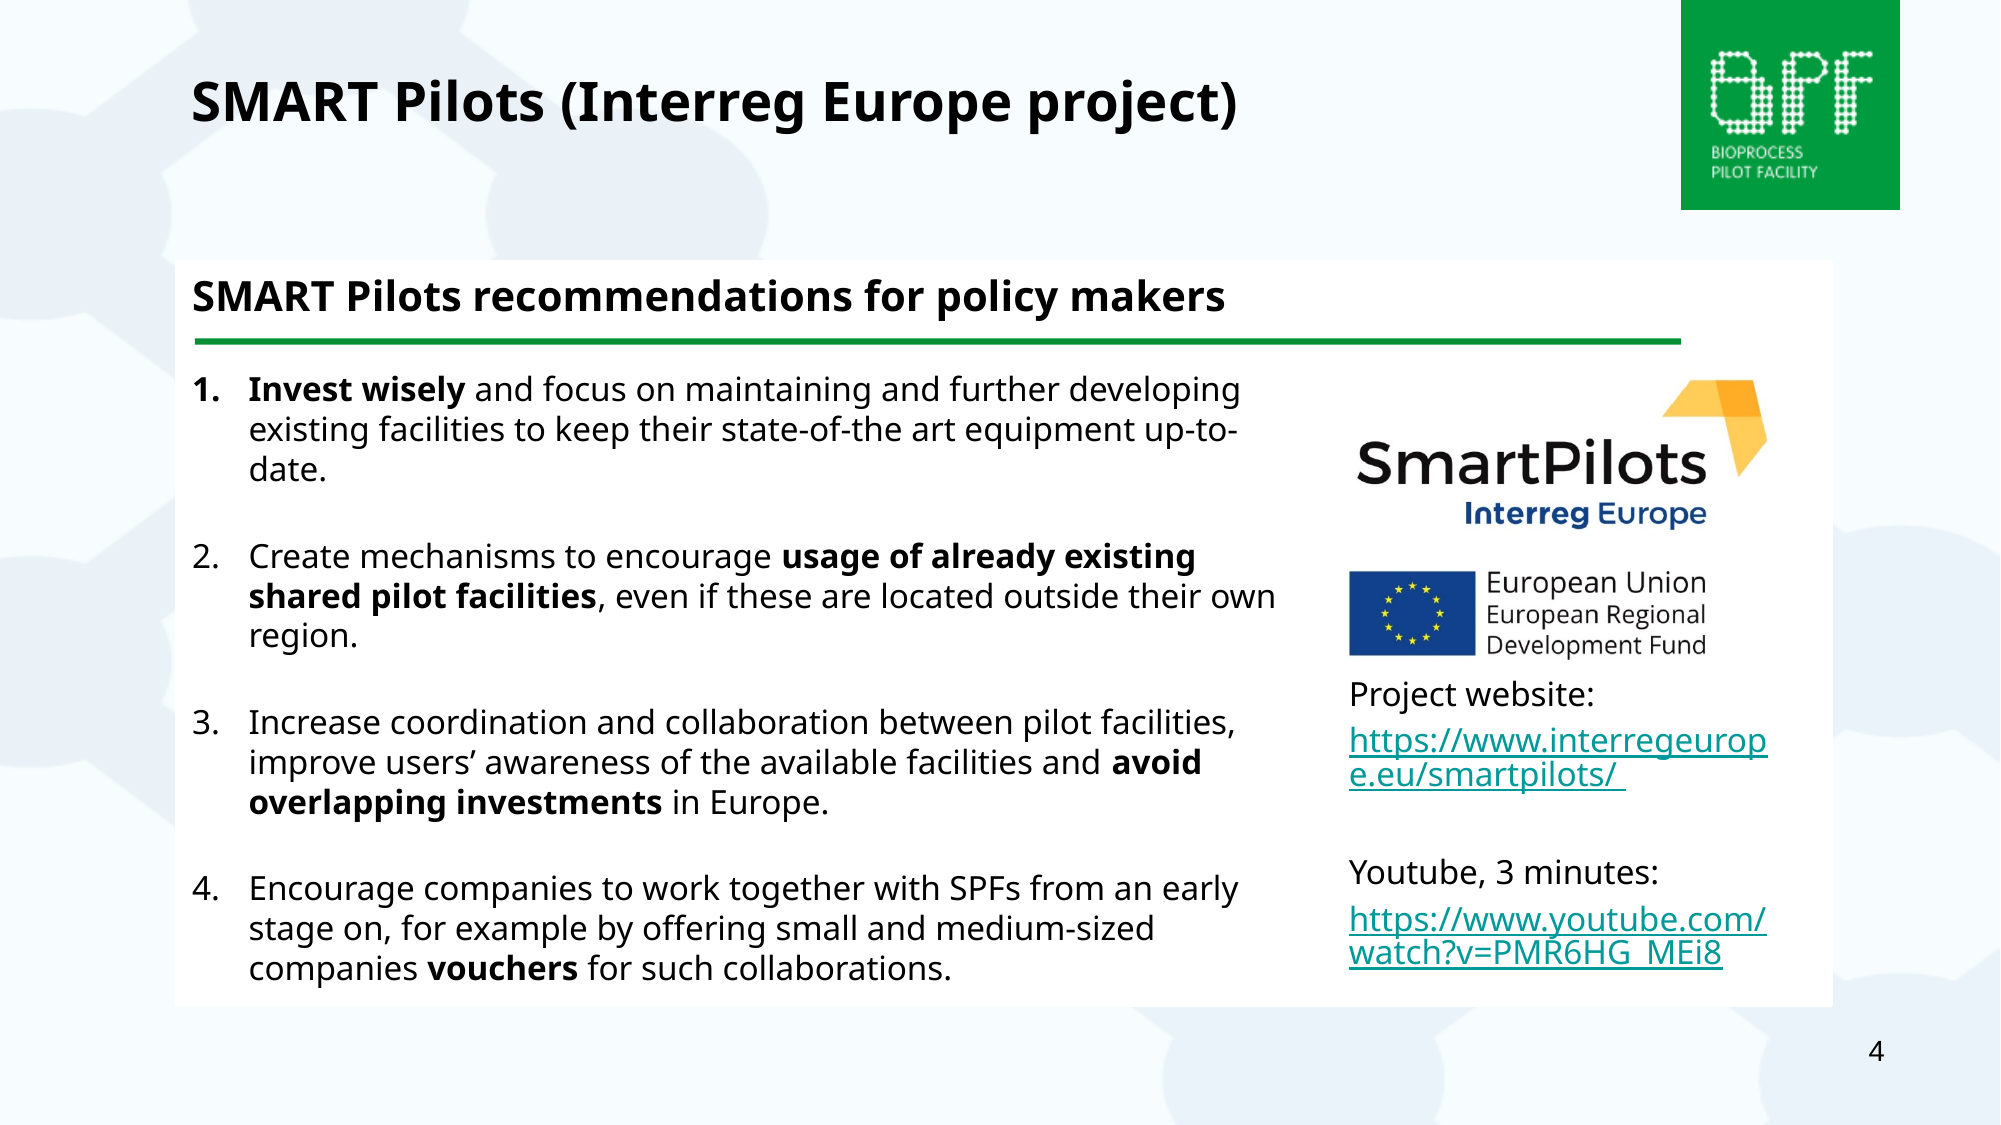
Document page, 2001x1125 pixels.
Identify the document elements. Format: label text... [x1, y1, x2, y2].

list Invest wisely and focus on maintaining and further developing existing facilities to keep their state-of-the art equipment up-to-date. Create mechanisms to encourage usage of already existing shared pilot facilities, even if these are located outside their own region. Increase coordination and collaboration between pilot facilities, improve users’ awareness of the available facilities and avoid overlapping investments in Europe. Encourage companies to work together with SPFs from an early stage on, for example by offering small and medium-sized companies vouchers for such collaborations. [176, 360, 1333, 1006]
text_box Project website: https://www.interregeurope.eu/smartpilots/ Youtube, 3 minutes: https://www.youtube.com/watch?v=PMR6HG_MEi8 [1333, 712, 1801, 1066]
picture [0, 0, 2001, 1125]
title SMART Pilots (Interreg Europe project) [177, 59, 1536, 140]
list SMART Pilots recommendations for policy makers [176, 262, 1682, 342]
slide_number 4 [1433, 1024, 1901, 1103]
